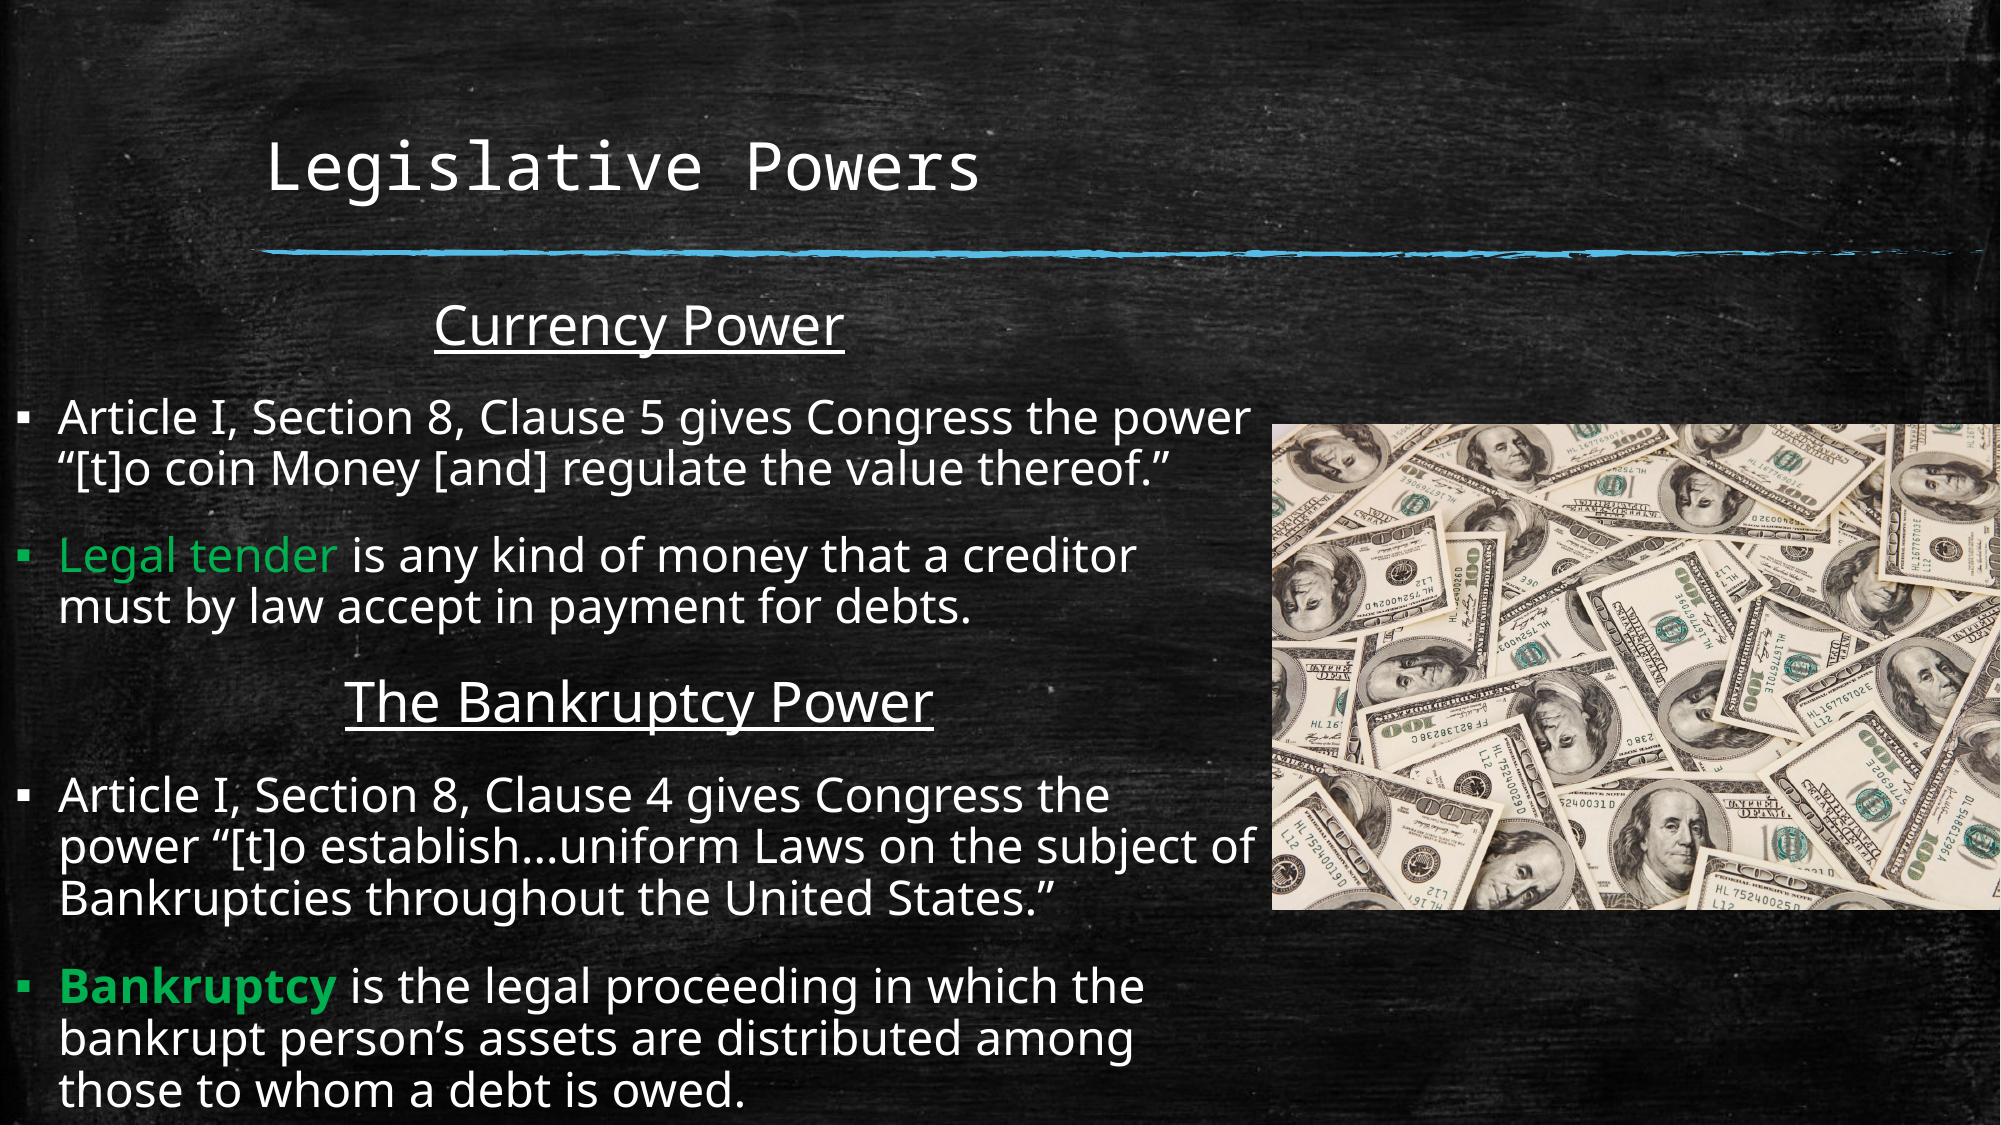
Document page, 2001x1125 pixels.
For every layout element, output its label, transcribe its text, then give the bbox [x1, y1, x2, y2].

text_box The Bankruptcy Power Article I, Section 8, Clause 4 gives Congress the power “[t]o establish…uniform Laws on the subject of Bankruptcies throughout the United States.” Bankruptcy is the legal proceeding in which the bankrupt person’s assets are distributed among those to whom a debt is owed. [0, 666, 1279, 1125]
picture [1272, 424, 2000, 910]
title Legislative Powers [249, 98, 1751, 213]
list Currency Power Article I, Section 8, Clause 5 gives Congress the power “[t]o coin Money [and] regulate the value thereof.” Legal tender is any kind of money that a creditor must by law accept in payment for debts. [0, 290, 1279, 650]
